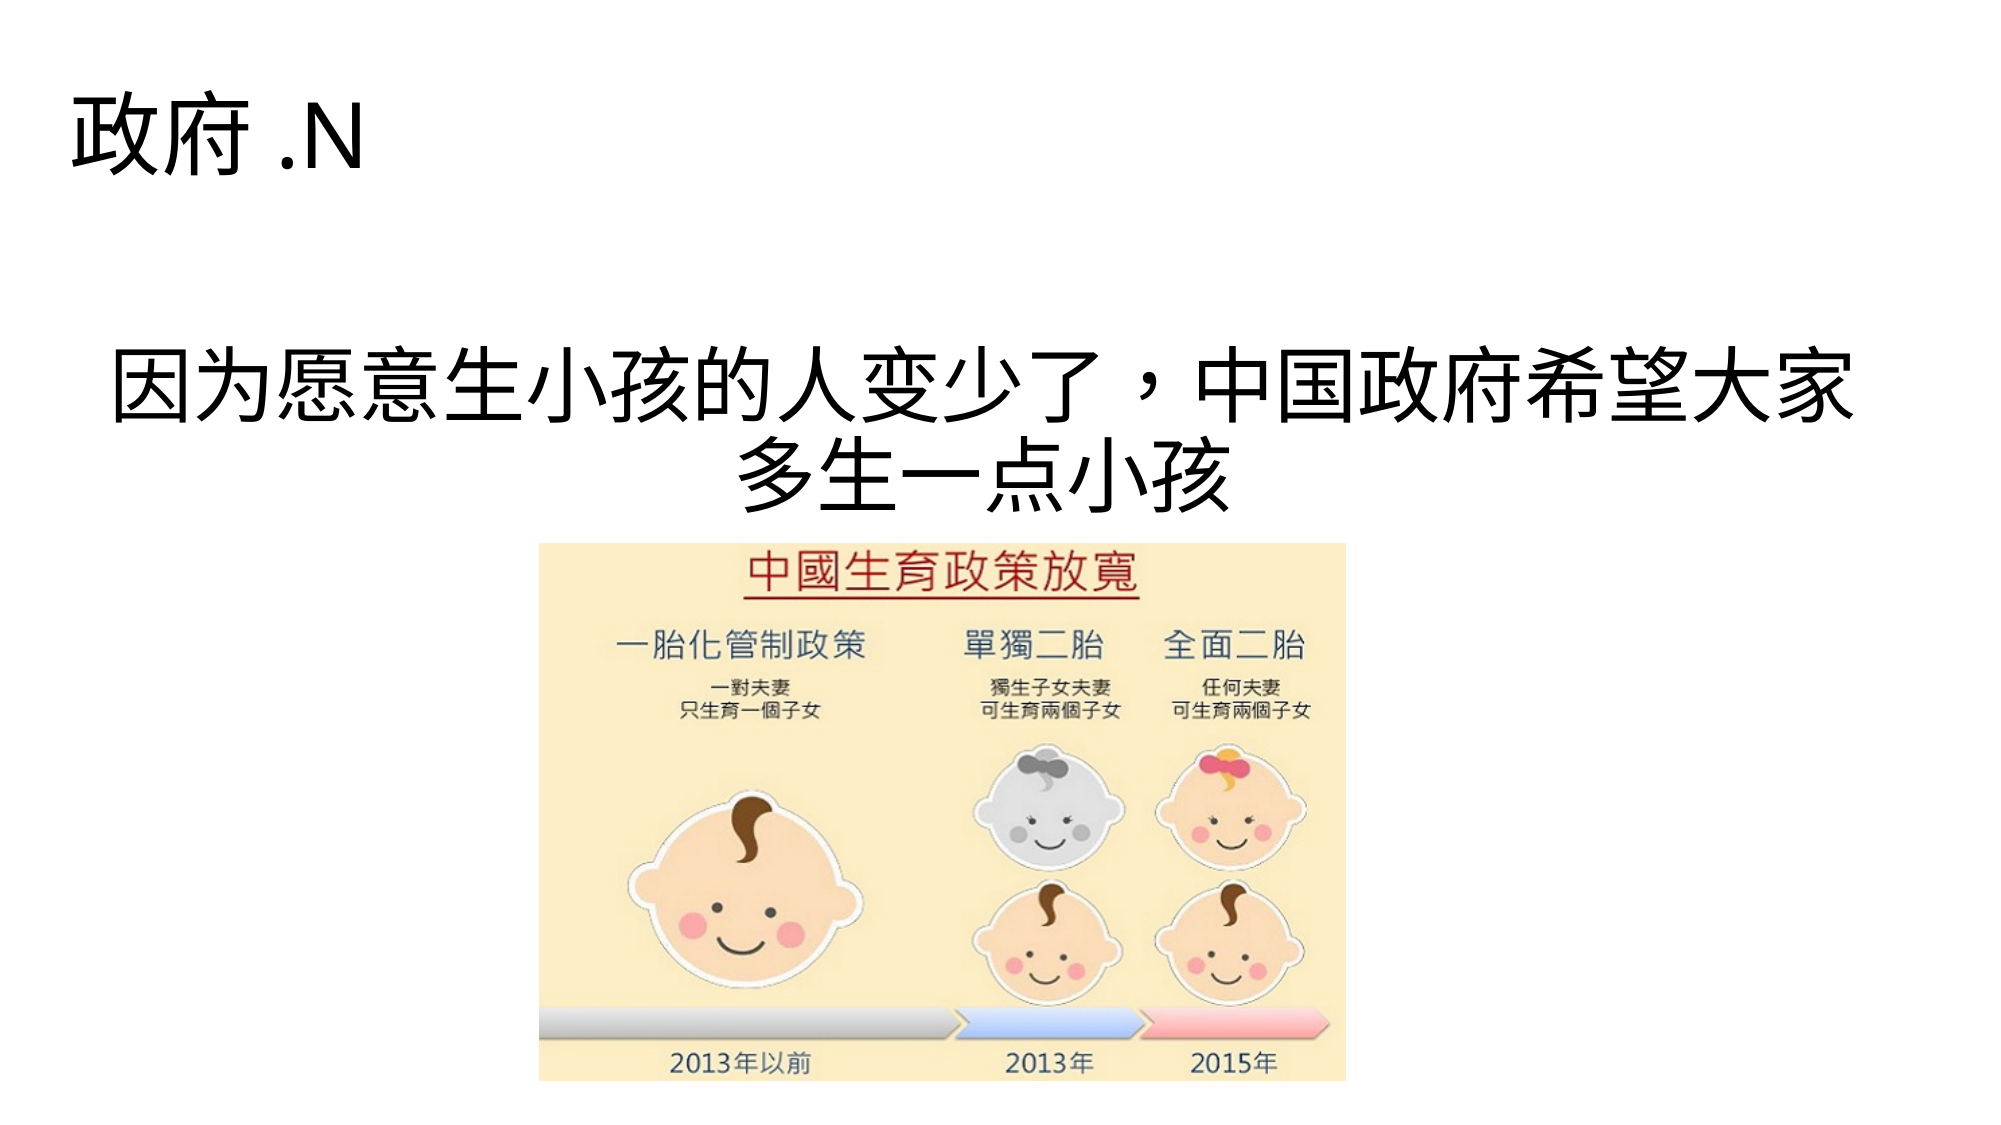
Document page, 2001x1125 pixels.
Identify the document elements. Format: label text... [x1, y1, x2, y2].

title 政府.N [55, 38, 1831, 325]
picture [539, 543, 1346, 1081]
text_box 因为愿意生小孩的人变少了，中国政府希望大家多生一点小孩 [54, 325, 1912, 544]
